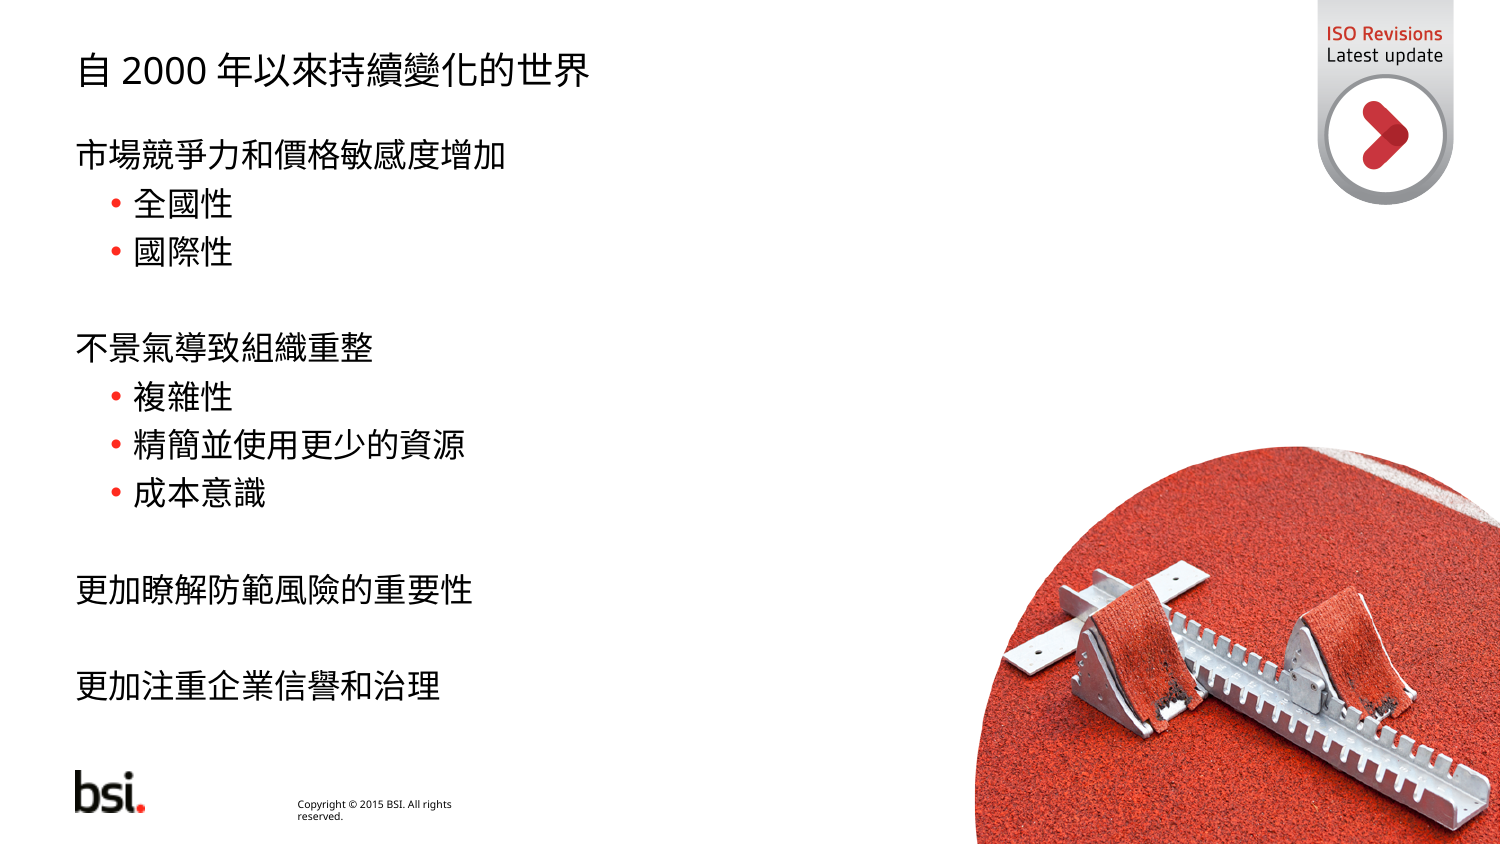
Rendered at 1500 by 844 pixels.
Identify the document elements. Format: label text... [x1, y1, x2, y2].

picture [929, 407, 1500, 844]
picture [75, 770, 145, 813]
picture [1317, 0, 1454, 206]
title 自2000年以來持續變化的世界 [75, 46, 1312, 104]
list 市場競爭力和價格敏感度增加 全國性 國際性 不景氣導致組織重整 複雜性 精簡並使用更少的資源 成本意識 更加瞭解防範風險的重要性 更加注重企業信譽和治理 [75, 134, 1425, 742]
